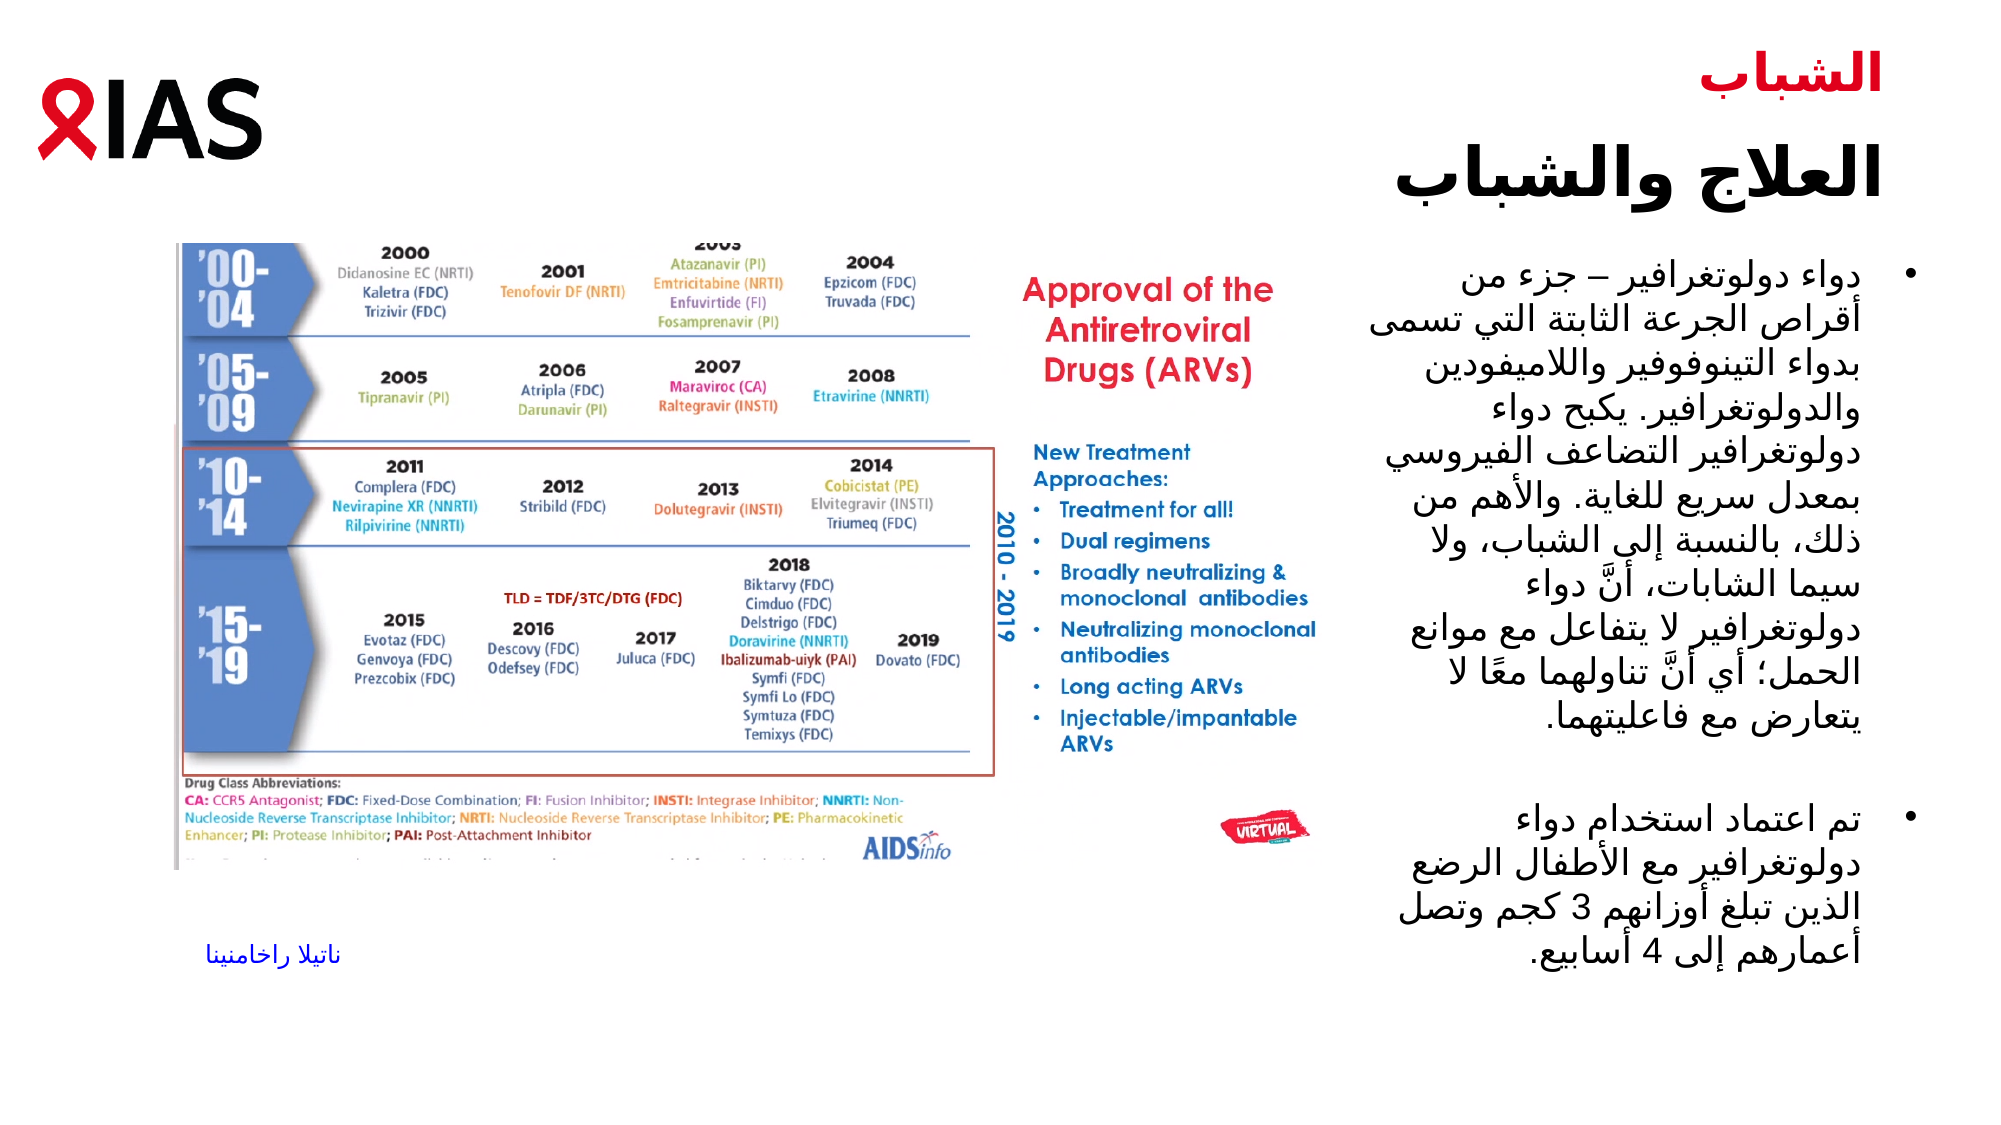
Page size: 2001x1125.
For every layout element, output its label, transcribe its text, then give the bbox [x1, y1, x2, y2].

text_box ناتيلا راخامنينا [84, 931, 357, 976]
picture [173, 243, 1322, 870]
title الشباب Y العلاج والشباب [275, 30, 1900, 219]
picture [37, 78, 262, 161]
list دواء دولوتغرافير – جزء من أقراص الجرعة الثابتة التي تسمى بدواء التينوفوفير واللاميفودين والدولوتغرافير. يكبح دواء دولوتغرافير التضاعف الفيروسي بمعدل سريع للغاية. والأهم من ذلك، بالنسبة إلى الشباب، ولا سيما الشابات، أنَّ دواء دولوتغرافير لا يتفاعل مع موانع الحمل؛ أي أنَّ تناولهما معًا لا يتعارض مع فاعليتهما. تم اعتماد استخدام دواء دولوتغرافير مع الأطفال الرضع الذين تبلغ أوزانهم 3 كجم وتصل أعمارهم إلى 4 أسابيع. [1345, 243, 1933, 982]
